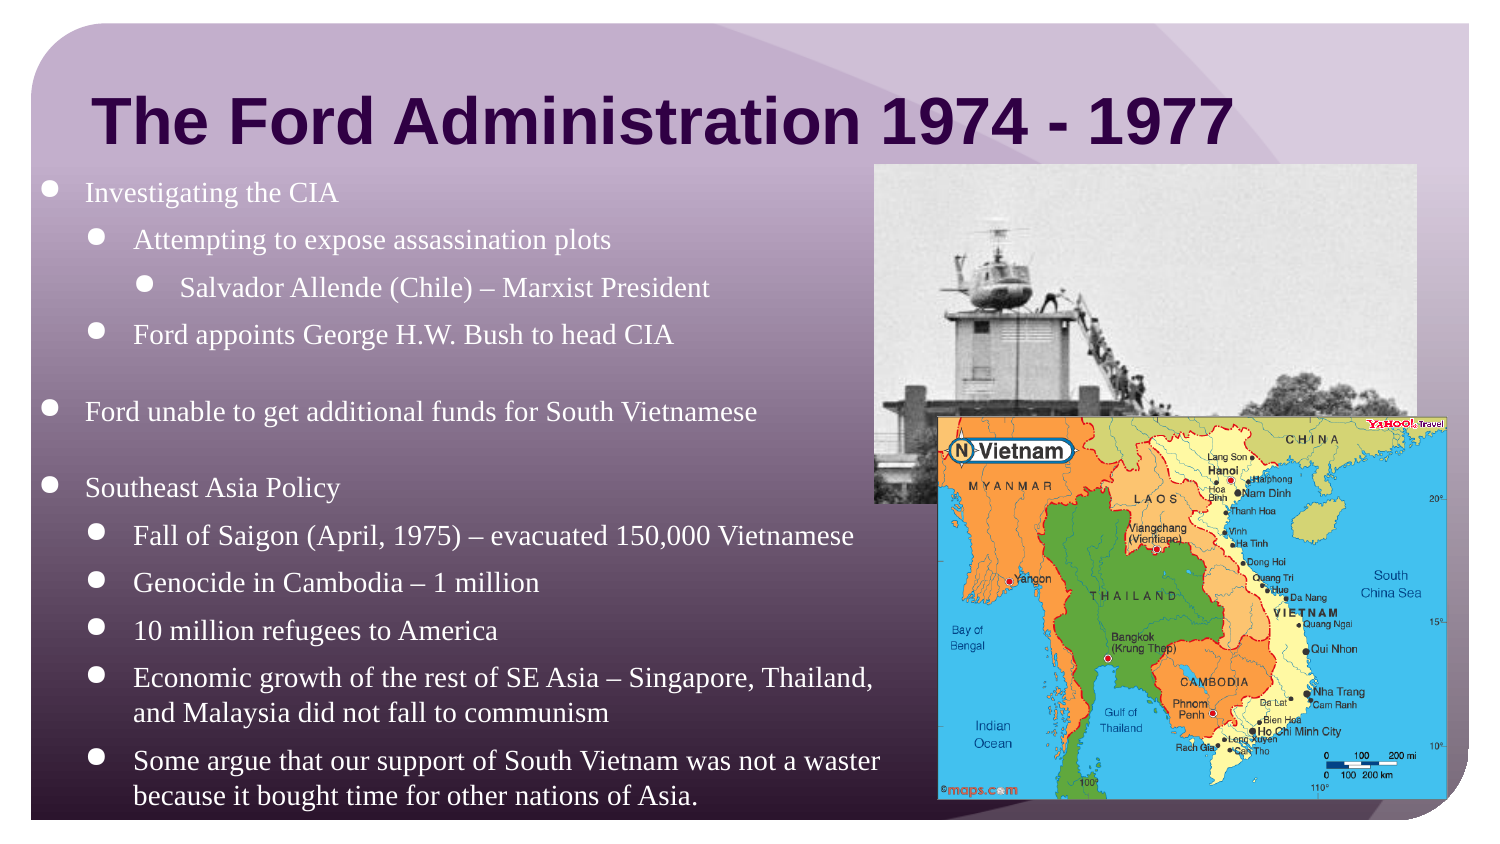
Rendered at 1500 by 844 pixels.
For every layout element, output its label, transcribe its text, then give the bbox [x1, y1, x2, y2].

picture [874, 164, 1473, 821]
title The Ford Administration 1974 - 1977 [83, 59, 1500, 167]
list Investigating the CIA Attempting to expose assassination plots Salvador Allende (Chile) – Marxist President Ford appoints George H.W. Bush to head CIA Ford unable to get additional funds for South Vietnamese Southeast Asia Policy Fall of Saigon (April, 1975) – evacuated 150,000 Vietnamese Genocide in Cambodia – 1 million 10 million refugees to America Economic growth of the rest of SE Asia – Singapore, Thailand, and Malaysia did not fall to communism Some argue that our support of South Vietnam was not a waster because it bought time for other nations of Asia. [30, 165, 924, 821]
picture [24, 22, 1473, 821]
